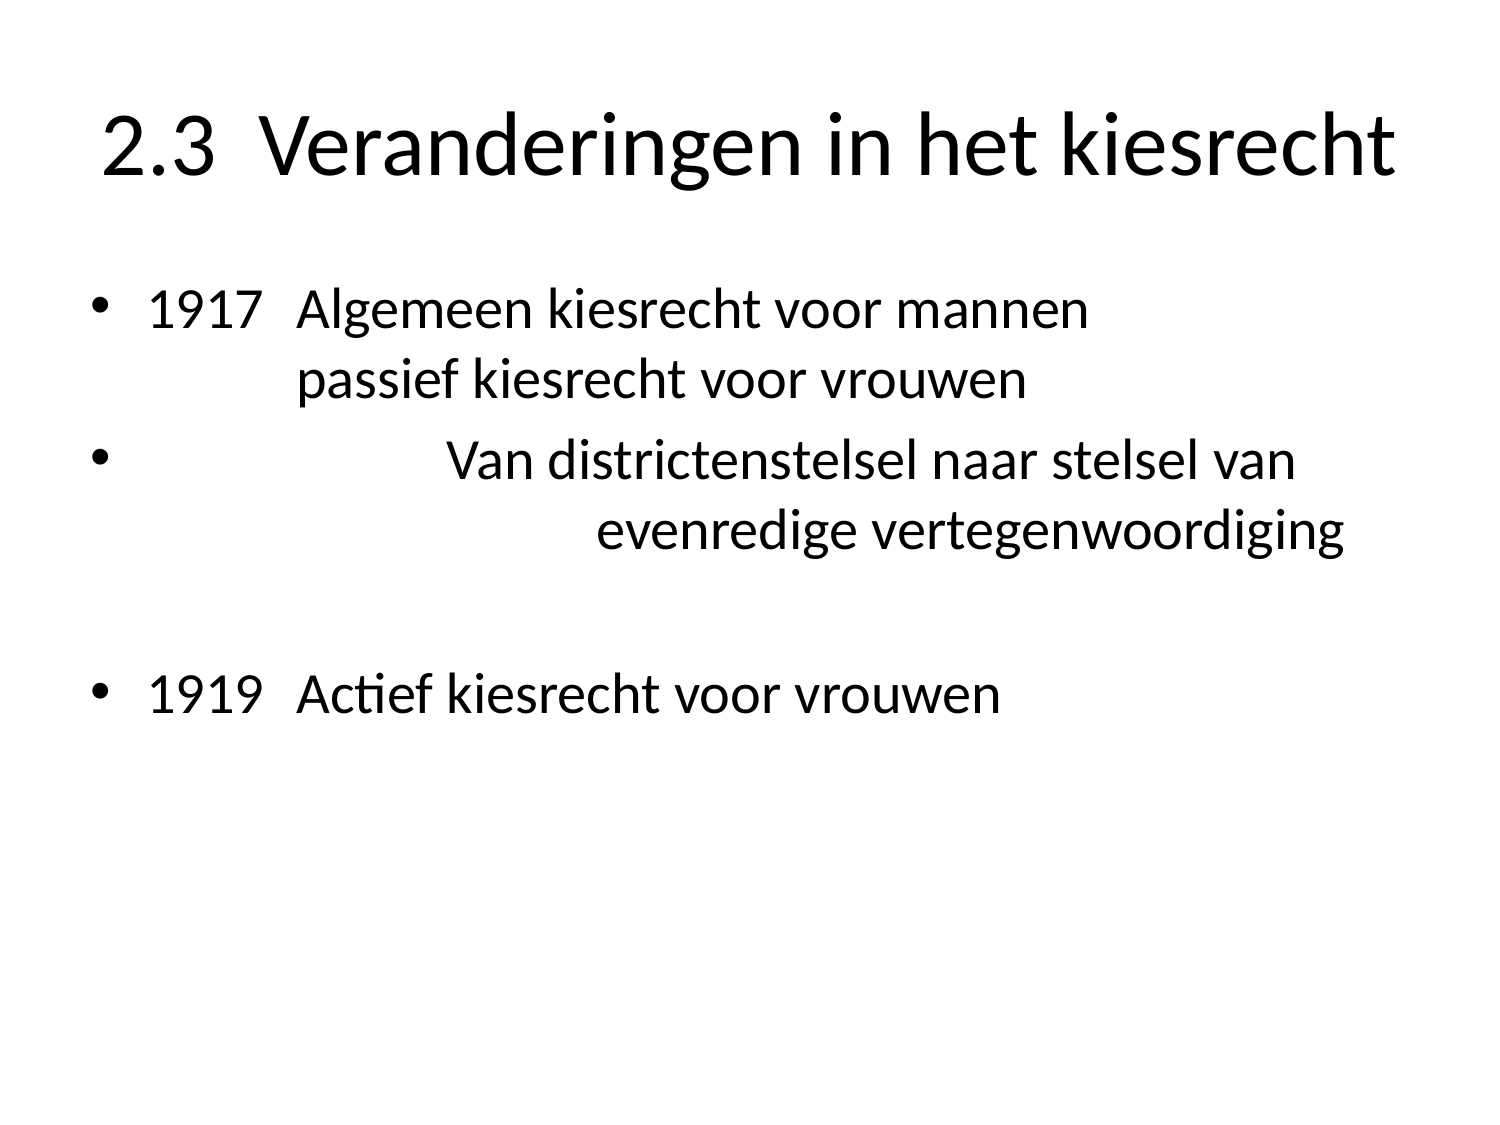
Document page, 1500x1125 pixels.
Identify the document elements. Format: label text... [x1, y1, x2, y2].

list 1917 Algemeen kiesrecht voor mannen passief kiesrecht voor vrouwen Van districtenstelsel naar stelsel van evenredige vertegenwoordiging 1919 Actief kiesrecht voor vrouwen [75, 262, 1425, 1005]
title 2.3 Veranderingen in het kiesrecht [75, 45, 1425, 233]
